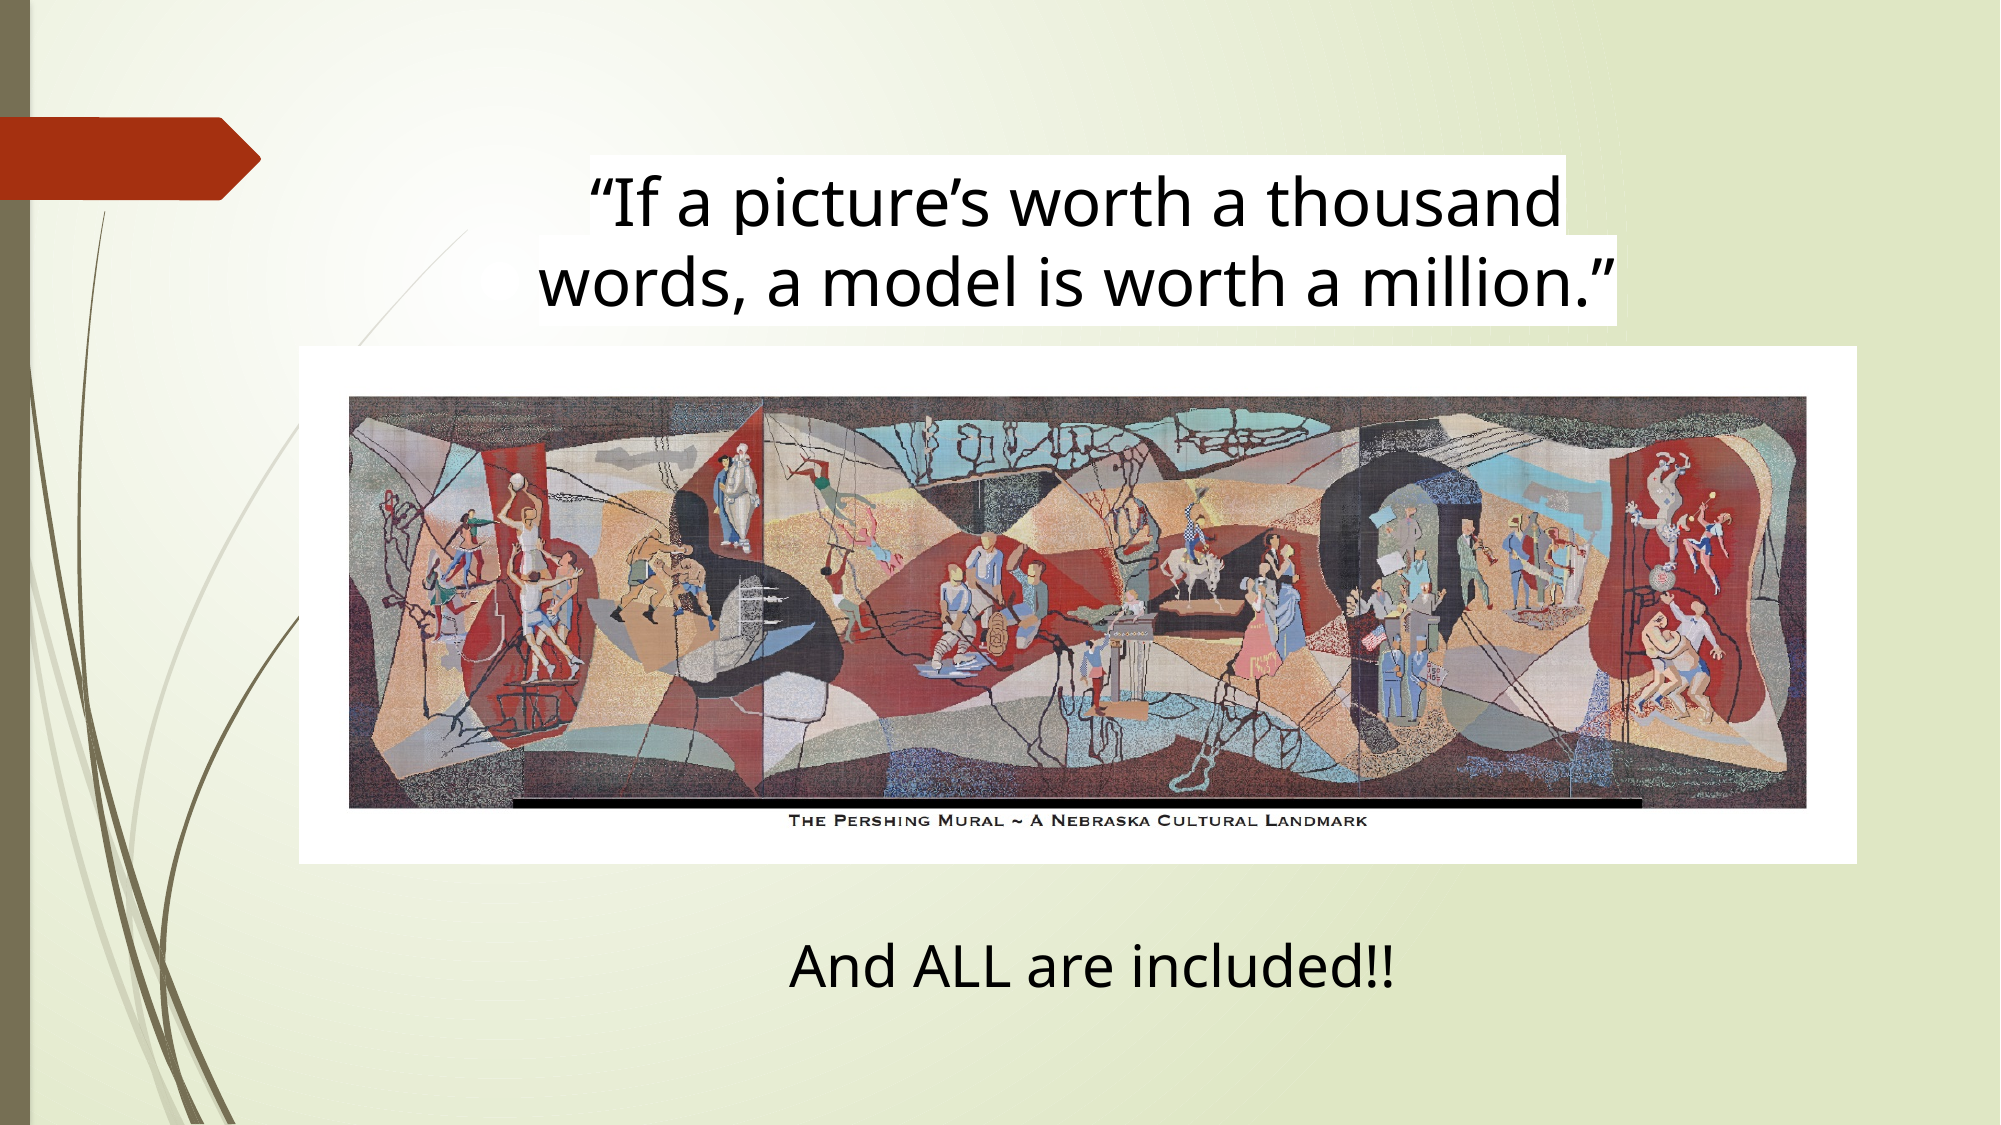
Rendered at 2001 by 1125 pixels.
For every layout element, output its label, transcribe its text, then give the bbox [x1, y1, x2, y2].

text_box And ALL are included!! [774, 921, 1412, 1007]
picture [299, 346, 1857, 865]
text_box “If a picture’s worth a thousand words, a model is worth a million.” [500, 152, 1656, 328]
